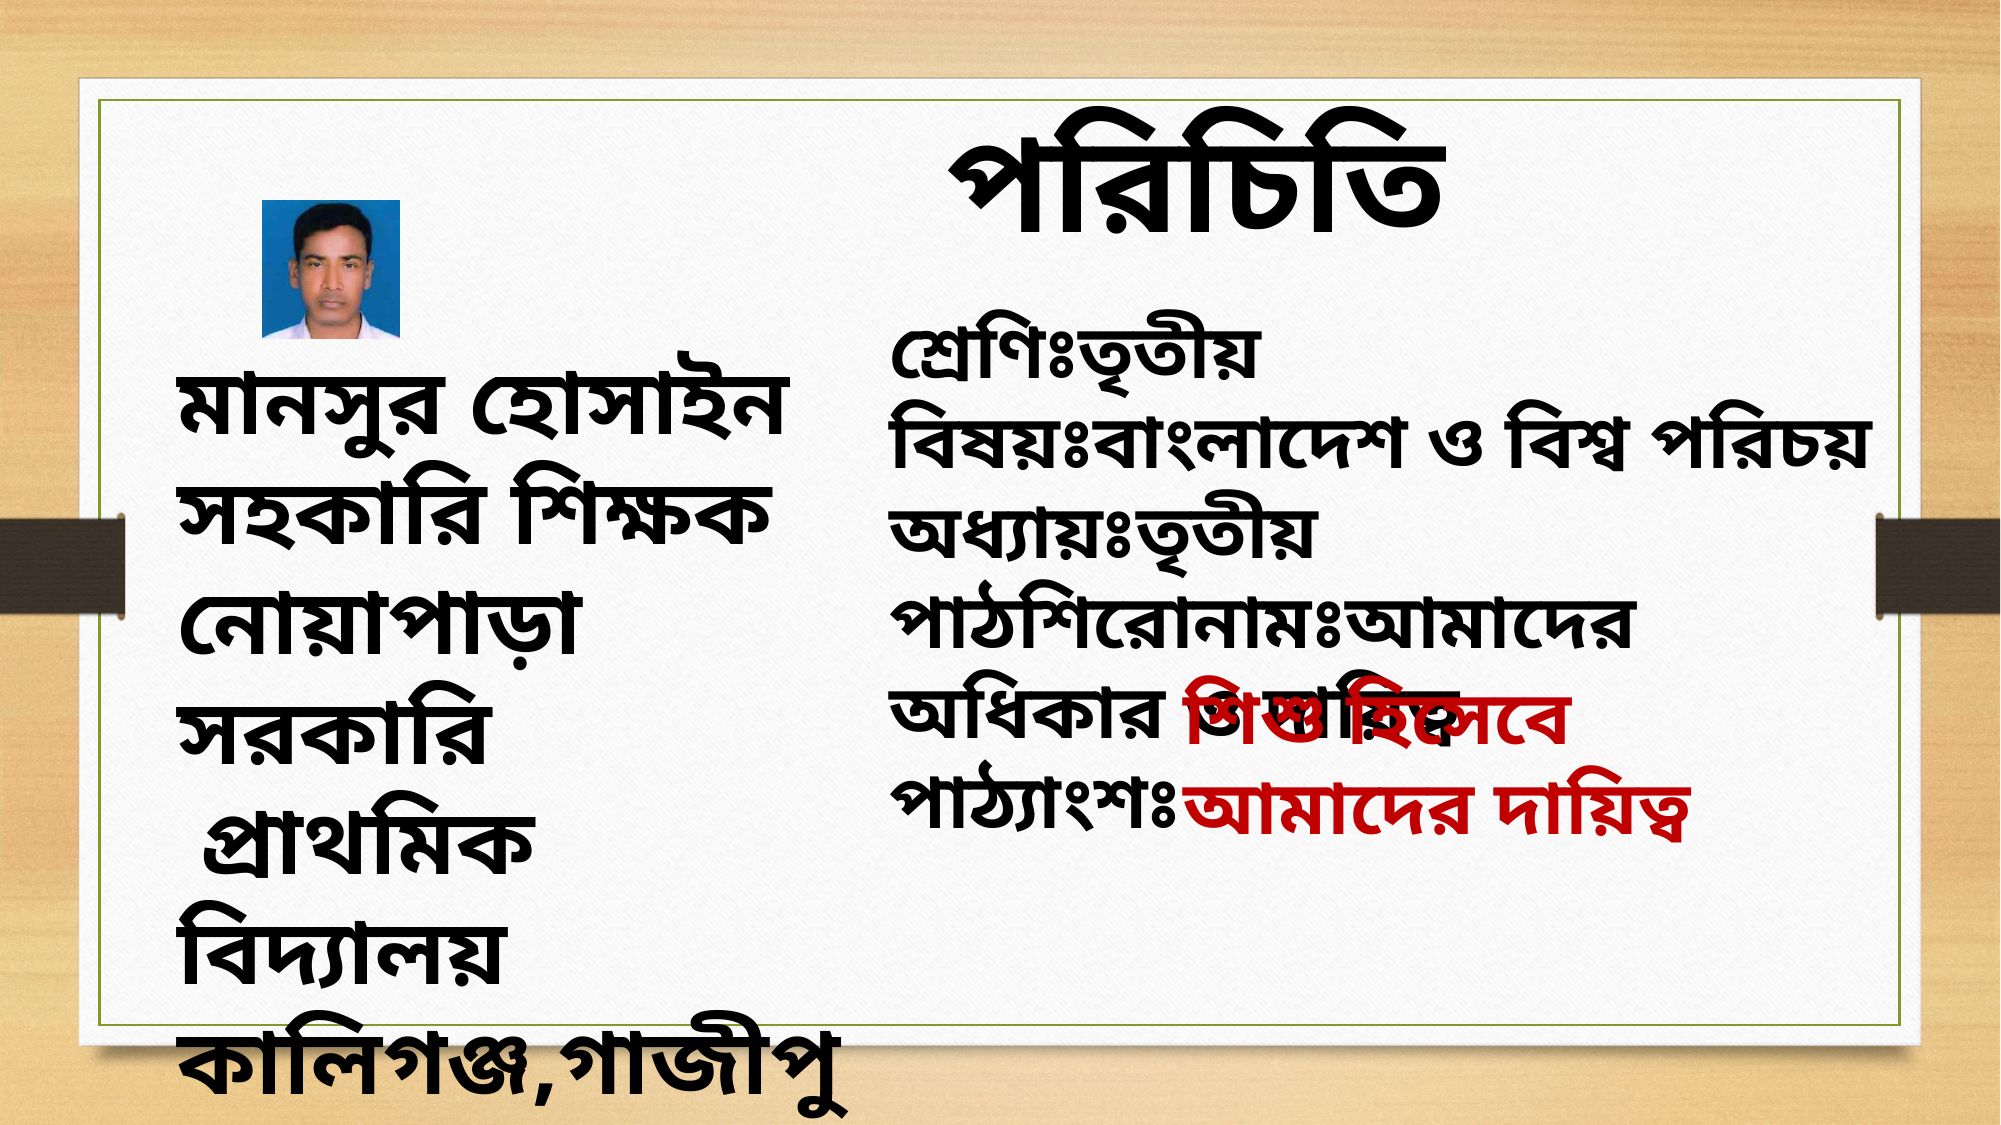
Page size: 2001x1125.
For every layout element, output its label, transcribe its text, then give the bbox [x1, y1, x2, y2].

picture [0, 0, 2001, 1125]
text_box মানসুর হোসাইন সহকারি শিক্ষক নোয়াপাড়া সরকারি প্রাথমিক বিদ্যালয় কালিগঞ্জ,গাজীপুর [162, 335, 887, 1125]
text_box শিশু হিসেবে আমাদের দায়িত্ব [1169, 662, 1870, 858]
text_box শ্রেণিঃতৃতীয় বিষয়ঃবাংলাদেশ ও বিশ্ব পরিচয় অধ্যায়ঃতৃতীয় পাঠশিরোনামঃআমাদের অধিকার ও দায়িত্ব পাঠ্যাংশঃ [875, 296, 1888, 942]
text_box পরিচিতি [931, 87, 1461, 268]
